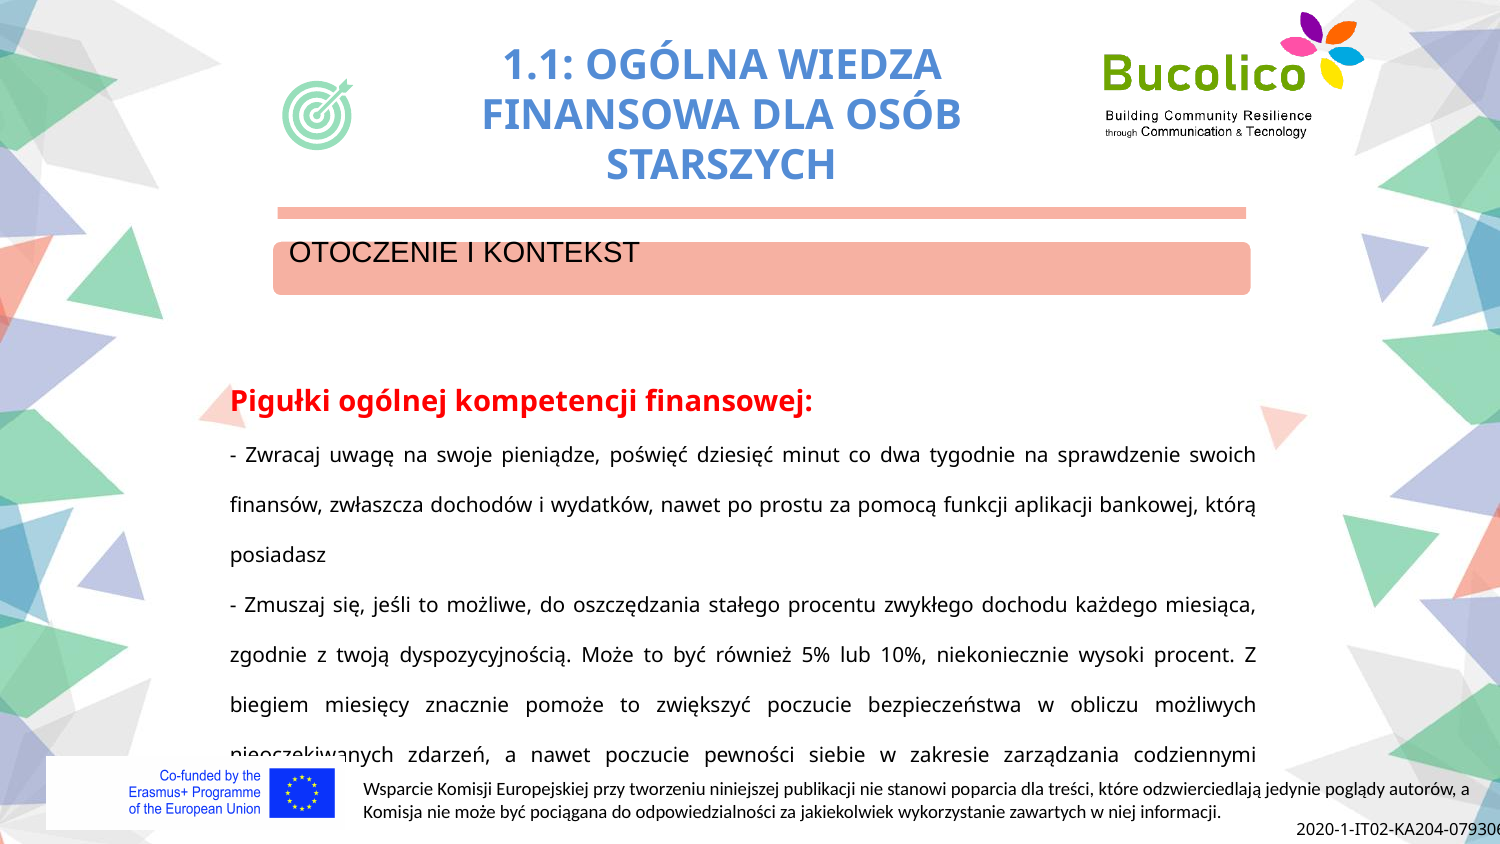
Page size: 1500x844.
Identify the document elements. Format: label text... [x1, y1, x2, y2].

text_box [277, 207, 1247, 219]
text_box Pigułki ogólnej kompetencji finansowej: - Zwracaj uwagę na swoje pieniądze, poświęć dziesięć minut co dwa tygodnie na sprawdzenie swoich finansów, zwłaszcza dochodów i wydatków, nawet po prostu za pomocą funkcji aplikacji bankowej, którą posiadasz - Zmuszaj się, jeśli to możliwe, do oszczędzania stałego procentu zwykłego dochodu każdego miesiąca, zgodnie z twoją dyspozycyjnością. Może to być również 5% lub 10%, niekoniecznie wysoki procent. Z biegiem miesięcy znacznie pomoże to zwiększyć poczucie bezpieczeństwa w obliczu możliwych nieoczekiwanych zdarzeń, a nawet poczucie pewności siebie w zakresie zarządzania codziennymi finansami. [214, 339, 1272, 769]
text_box Wsparcie Komisji Europejskiej przy tworzeniu niniejszej publikacji nie stanowi poparcia dla treści, które odzwierciedlają jedynie poglądy autorów, a Komisja nie może być pociągana do odpowiedzialności za jakiekolwiek wykorzystanie zawartych w niej informacji. [348, 769, 1486, 830]
text_box OTOCZENIE I KONTEKST [270, 239, 1253, 298]
picture [0, 0, 1500, 844]
list 1.1: OGÓLNA WIEDZA FINANSOWA DLA OSÓB STARSZYCH [410, 65, 1034, 161]
text_box [282, 78, 354, 151]
